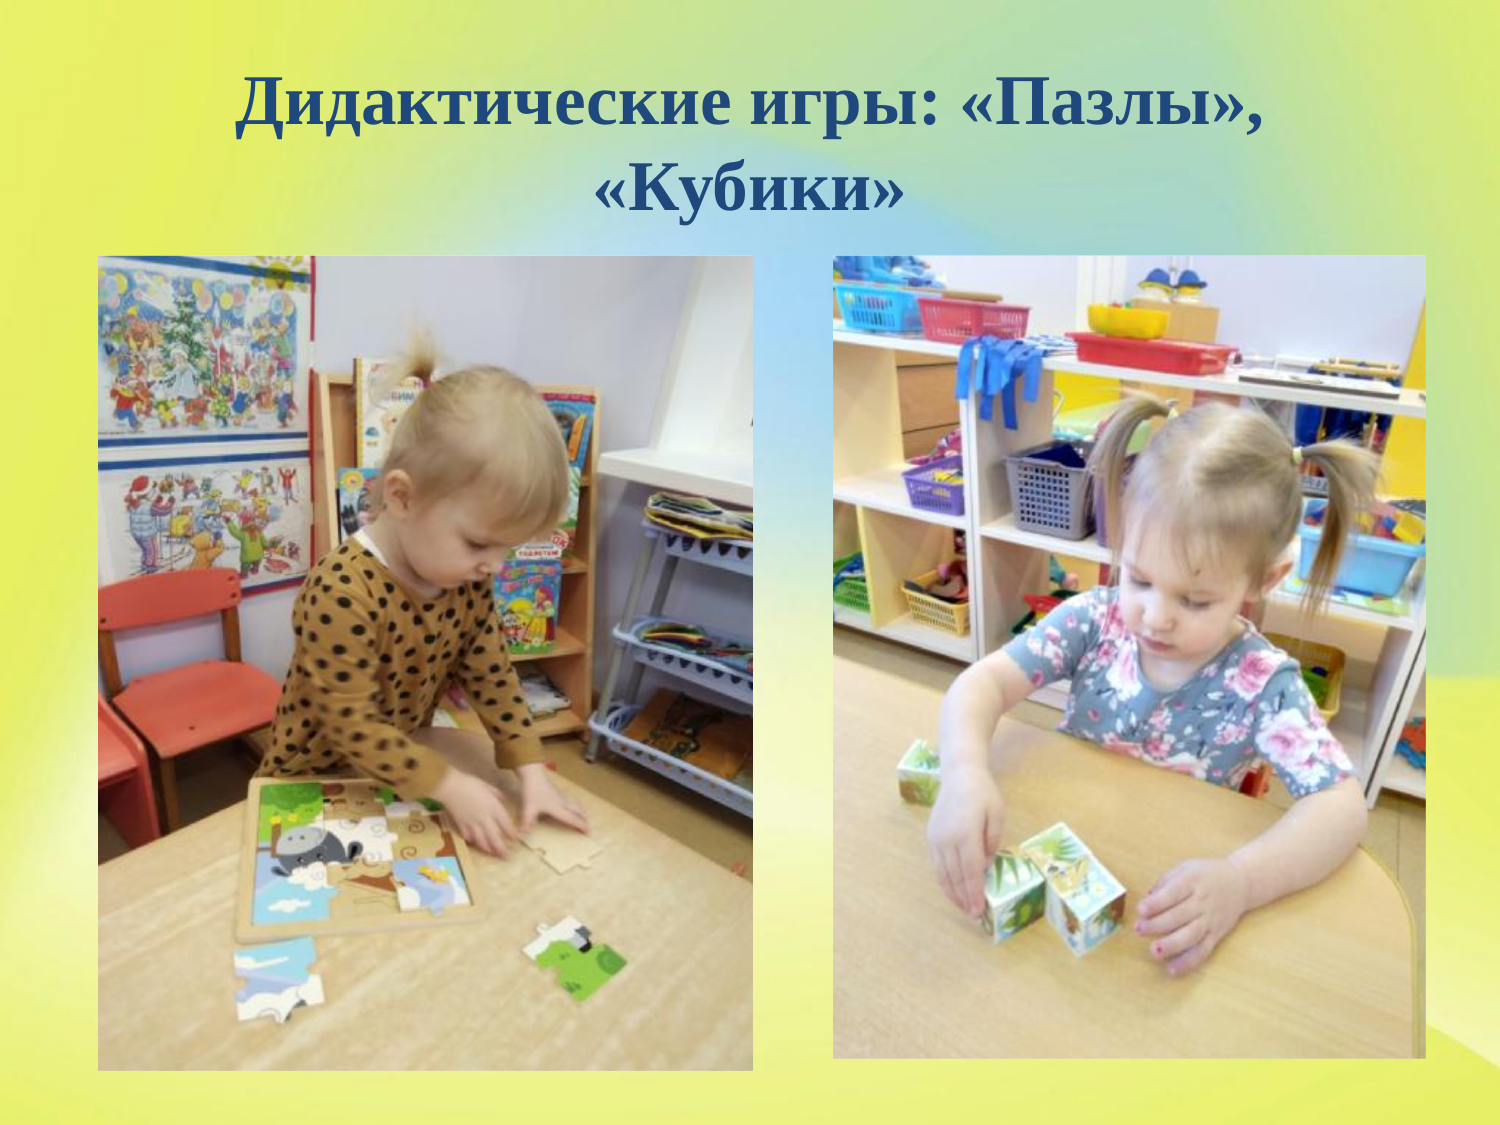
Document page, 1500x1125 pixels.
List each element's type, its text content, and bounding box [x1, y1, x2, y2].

title Дидактические игры: «Пазлы», «Кубики» [75, 45, 1425, 233]
picture [0, 0, 1500, 1125]
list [17, 335, 833, 991]
